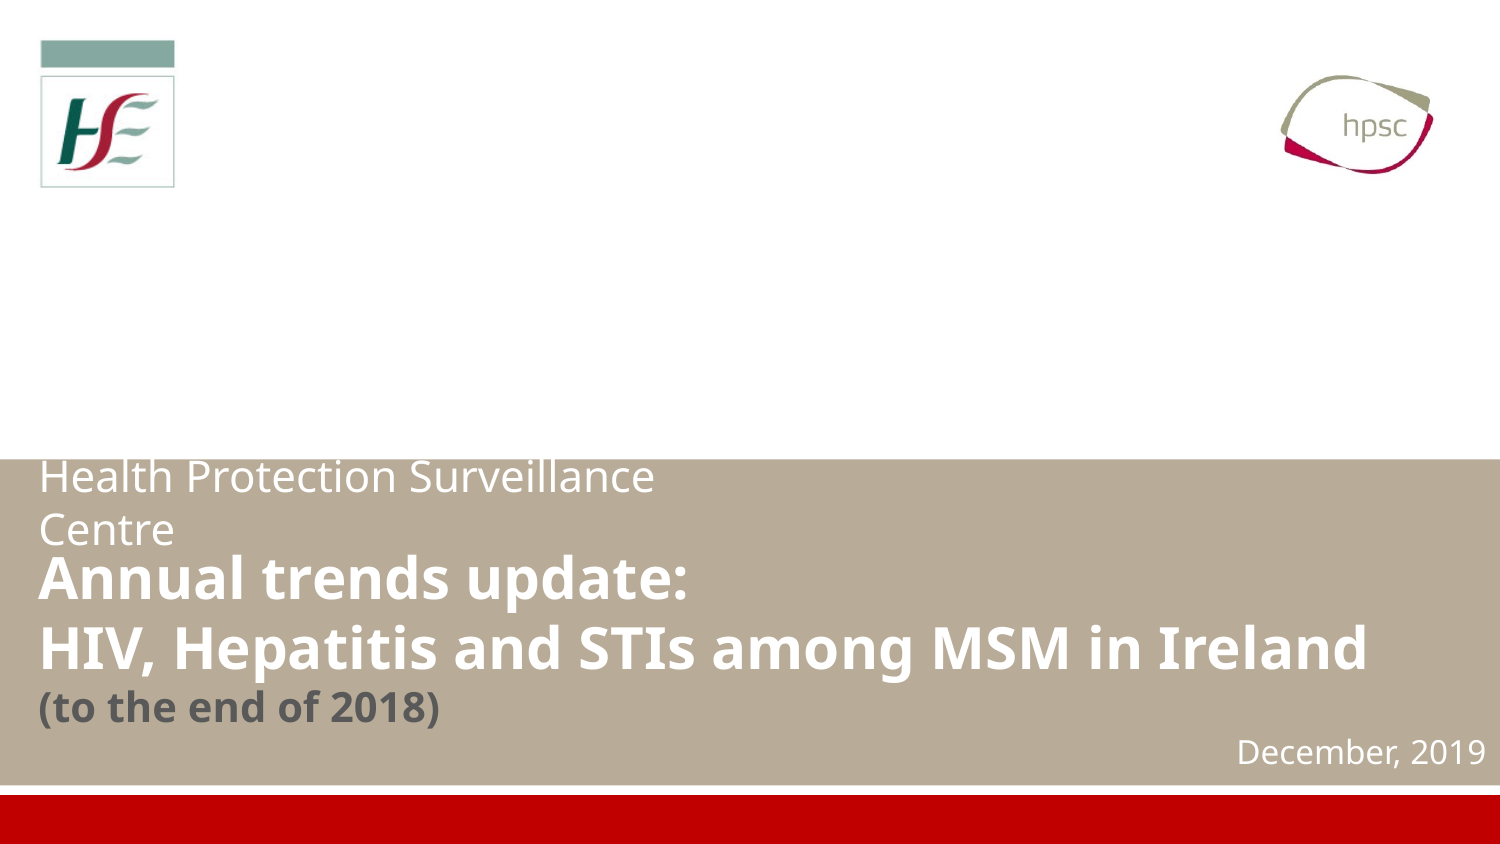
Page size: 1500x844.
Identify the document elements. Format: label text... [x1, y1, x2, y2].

picture [37, 37, 178, 190]
subtitle Annual trends update: HIV, Hepatitis and STIs among MSM in Ireland (to the end of 2018) [24, 534, 1460, 638]
title Health Protection Surveillance Centre [24, 459, 797, 544]
text_box December, 2019 [1137, 721, 1500, 782]
picture [1265, 49, 1447, 200]
